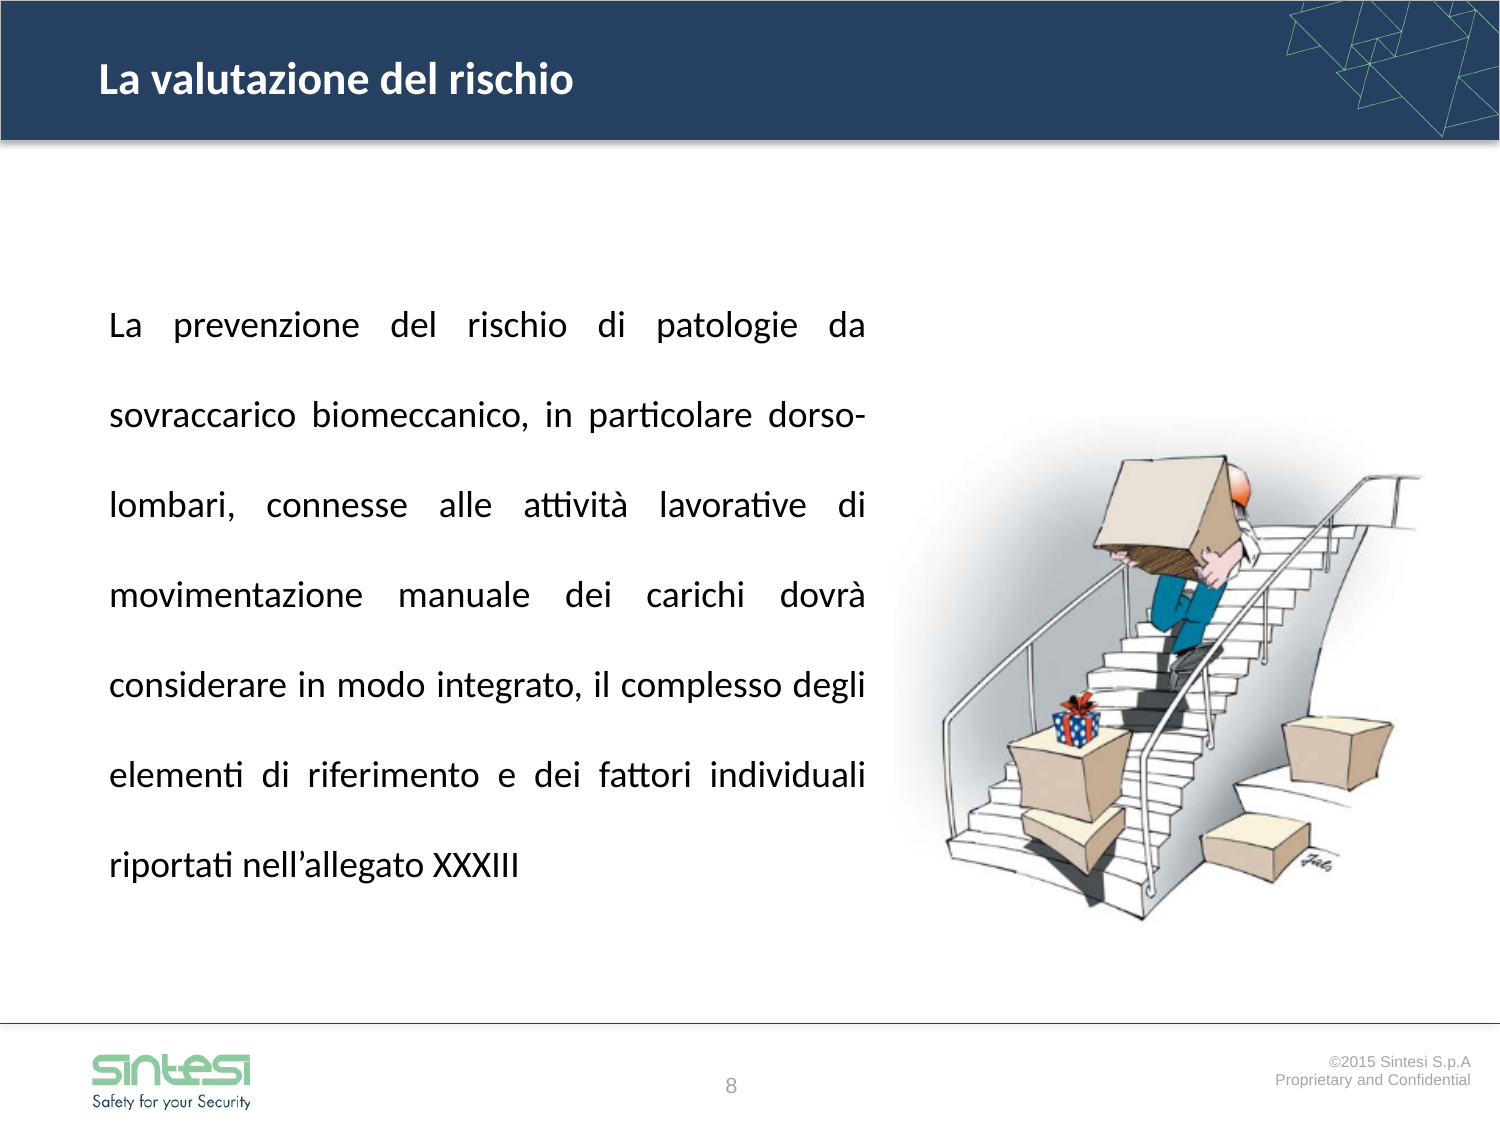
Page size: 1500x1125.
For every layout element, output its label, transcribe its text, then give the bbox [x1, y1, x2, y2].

list La prevenzione del rischio di patologie da sovraccarico biomeccanico, in particolare dorso-lombari, connesse alle attività lavorative di movimentazione manuale dei carichi dovrà considerare in modo integrato, il complesso degli elementi di riferimento e dei fattori individuali riportati nell’allegato XXXIII [94, 247, 882, 857]
title La valutazione del rischio [83, 28, 1378, 124]
picture [881, 383, 1445, 941]
